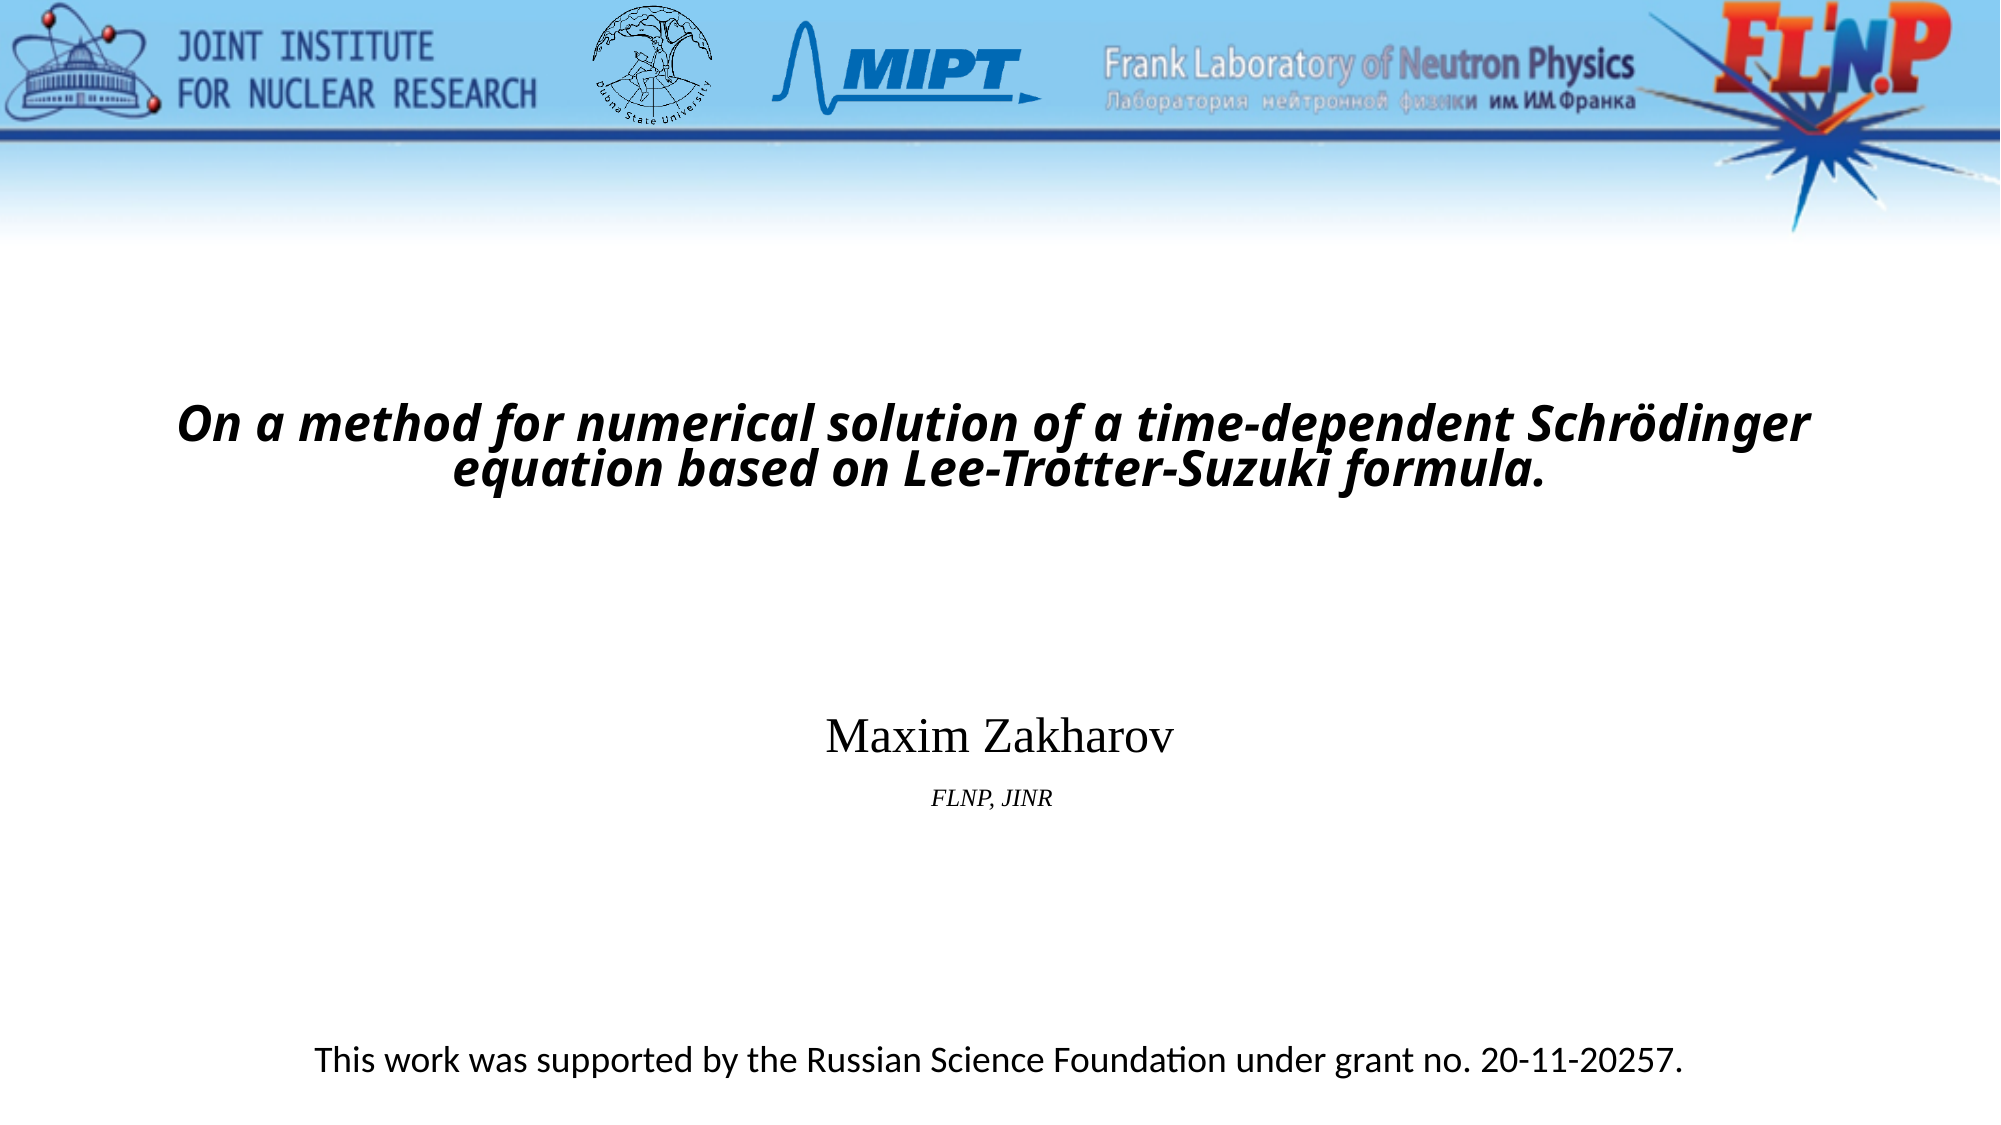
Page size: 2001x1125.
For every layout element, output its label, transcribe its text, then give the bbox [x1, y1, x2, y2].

text_box FLNP, JINR [916, 774, 1084, 820]
text_box This work was supported by the Russian Science Foundation under grant no. 20-11-20257. [299, 1027, 1701, 1088]
text_box On a method for numerical solution of a time-dependent Schrödinger equation based on Lee-Trotter-Suzuki formula. [0, 367, 2000, 549]
text_box Maxim Zakharov [810, 695, 1190, 771]
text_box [0, 0, 2000, 248]
